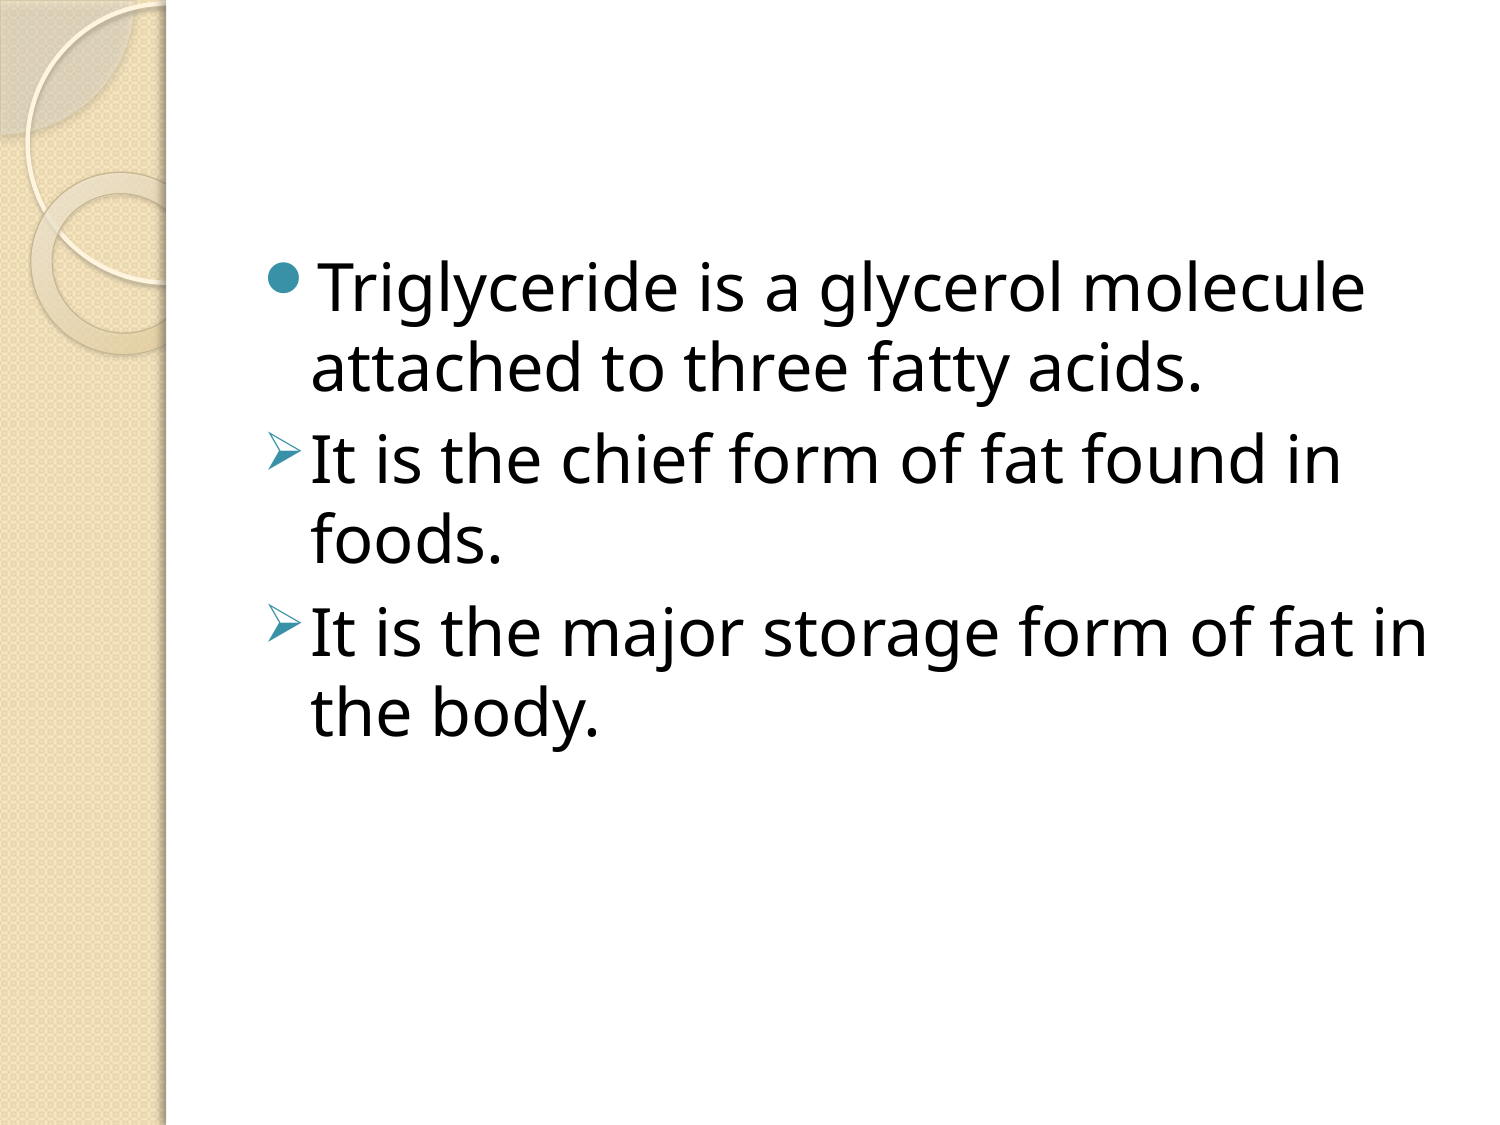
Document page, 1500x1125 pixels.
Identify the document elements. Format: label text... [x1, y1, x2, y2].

list Triglyceride is a glycerol molecule attached to three fatty acids. It is the chief form of fat found in foods. It is the major storage form of fat in the body. [235, 237, 1466, 1025]
